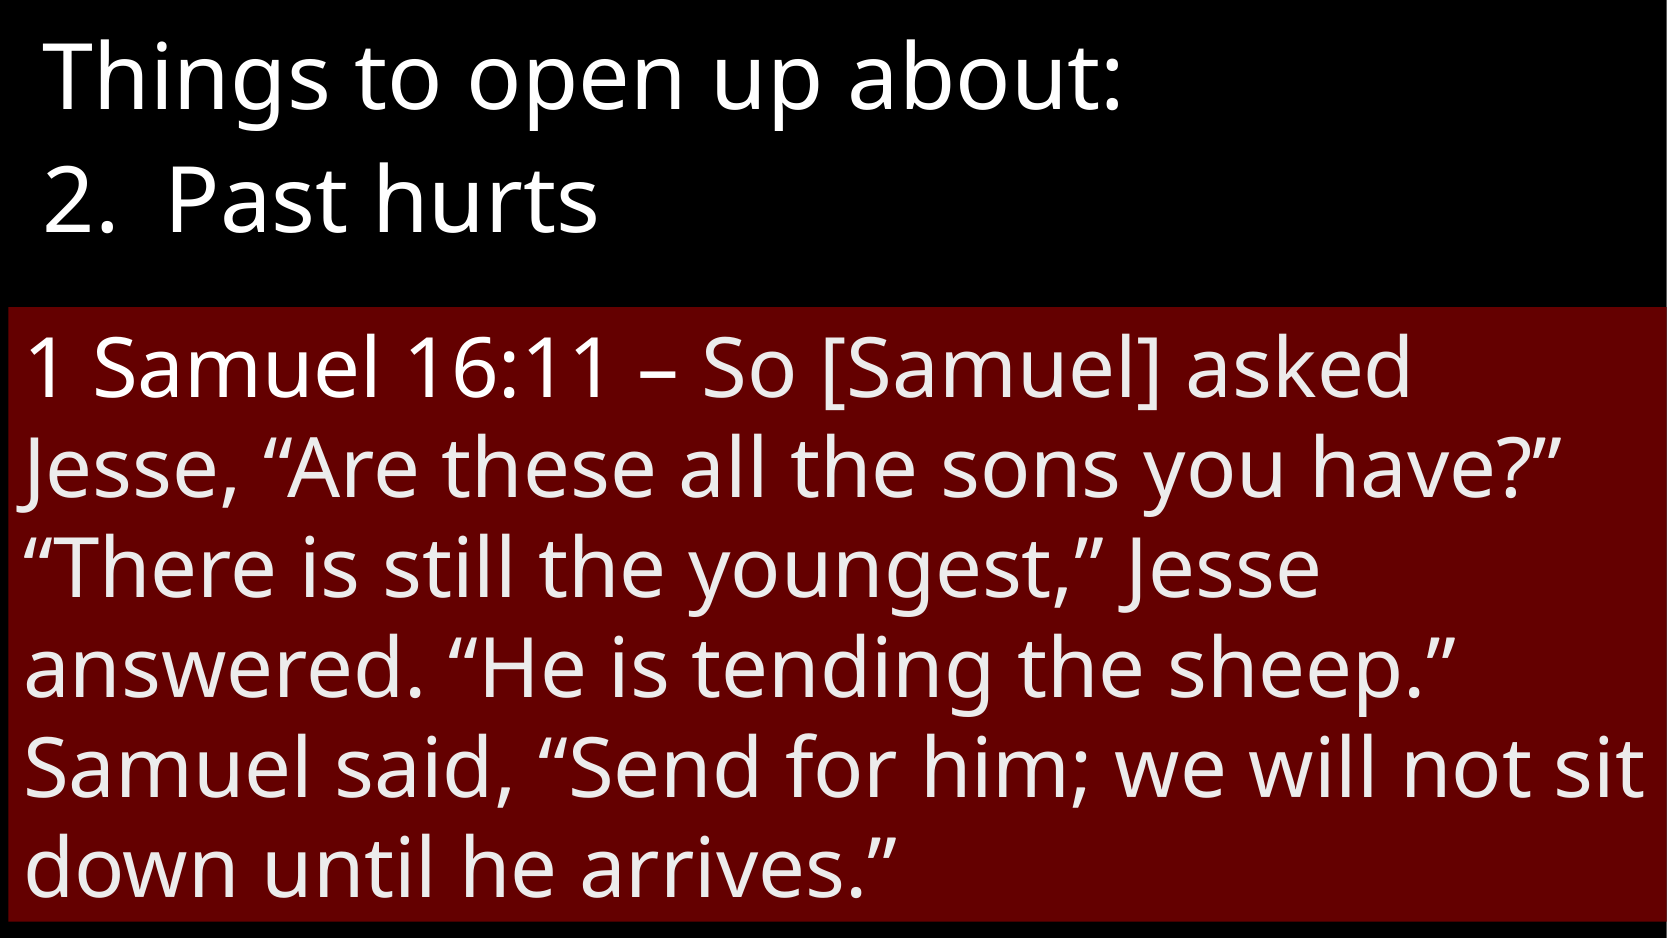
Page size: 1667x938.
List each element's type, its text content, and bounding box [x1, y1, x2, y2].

list Things to open up about: Past hurts [27, 18, 1640, 307]
text_box 1 Samuel 16:11 – So [Samuel] asked Jesse, “Are these all the sons you have?” “There is still the youngest,” Jesse answered. “He is tending the sheep.” Samuel said, “Send for him; we will not sit down until he arrives.” [8, 307, 1667, 922]
